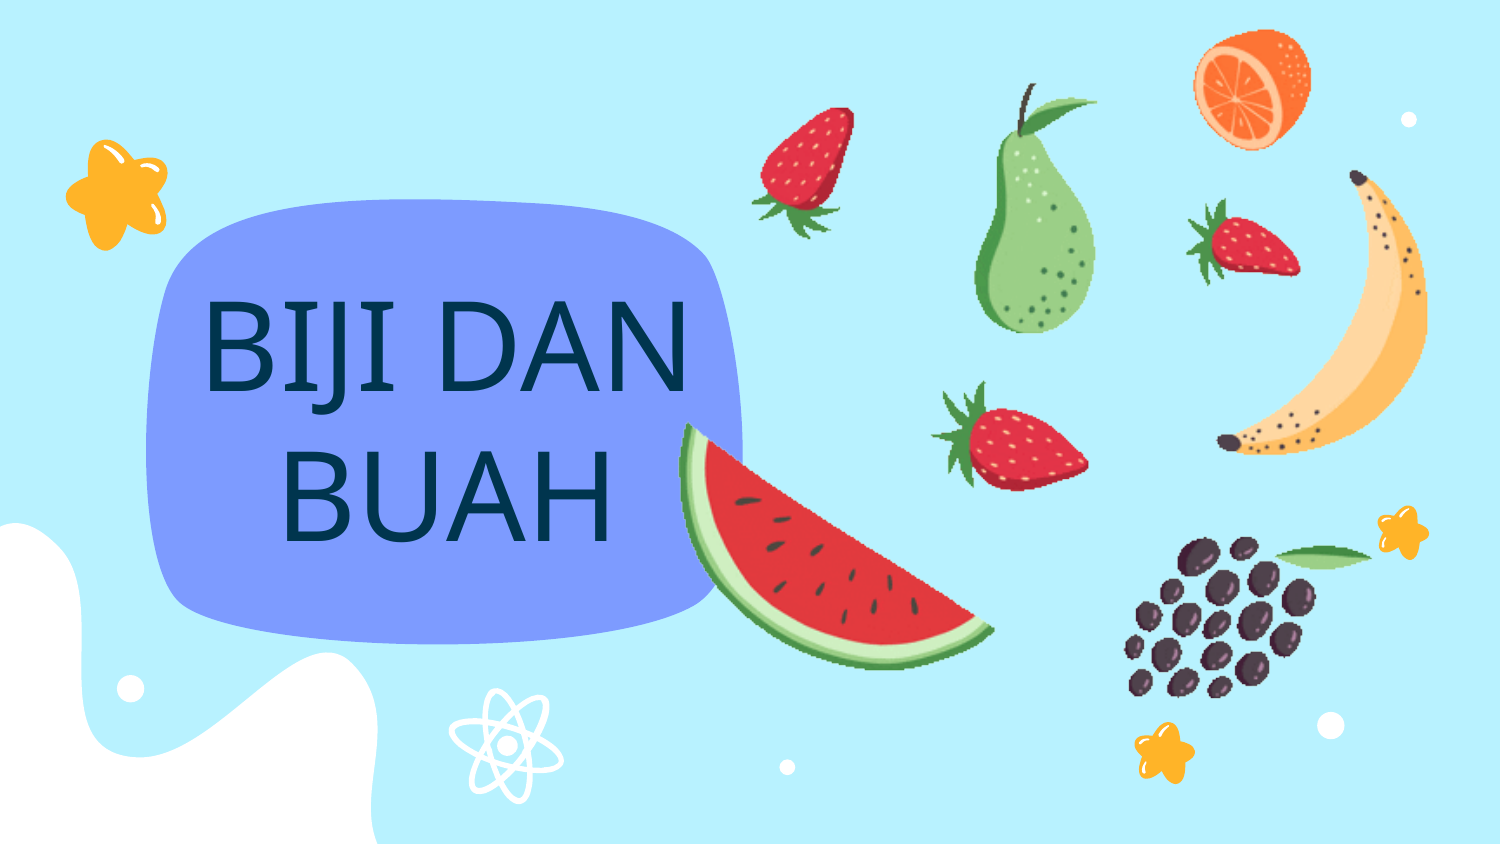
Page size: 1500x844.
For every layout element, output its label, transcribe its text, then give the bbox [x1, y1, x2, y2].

text_box BIJI DAN BUAH [81, 297, 627, 537]
picture [632, 0, 1500, 803]
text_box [454, 688, 565, 801]
text_box [163, 199, 627, 297]
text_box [64, 137, 171, 248]
text_box [152, 537, 627, 645]
